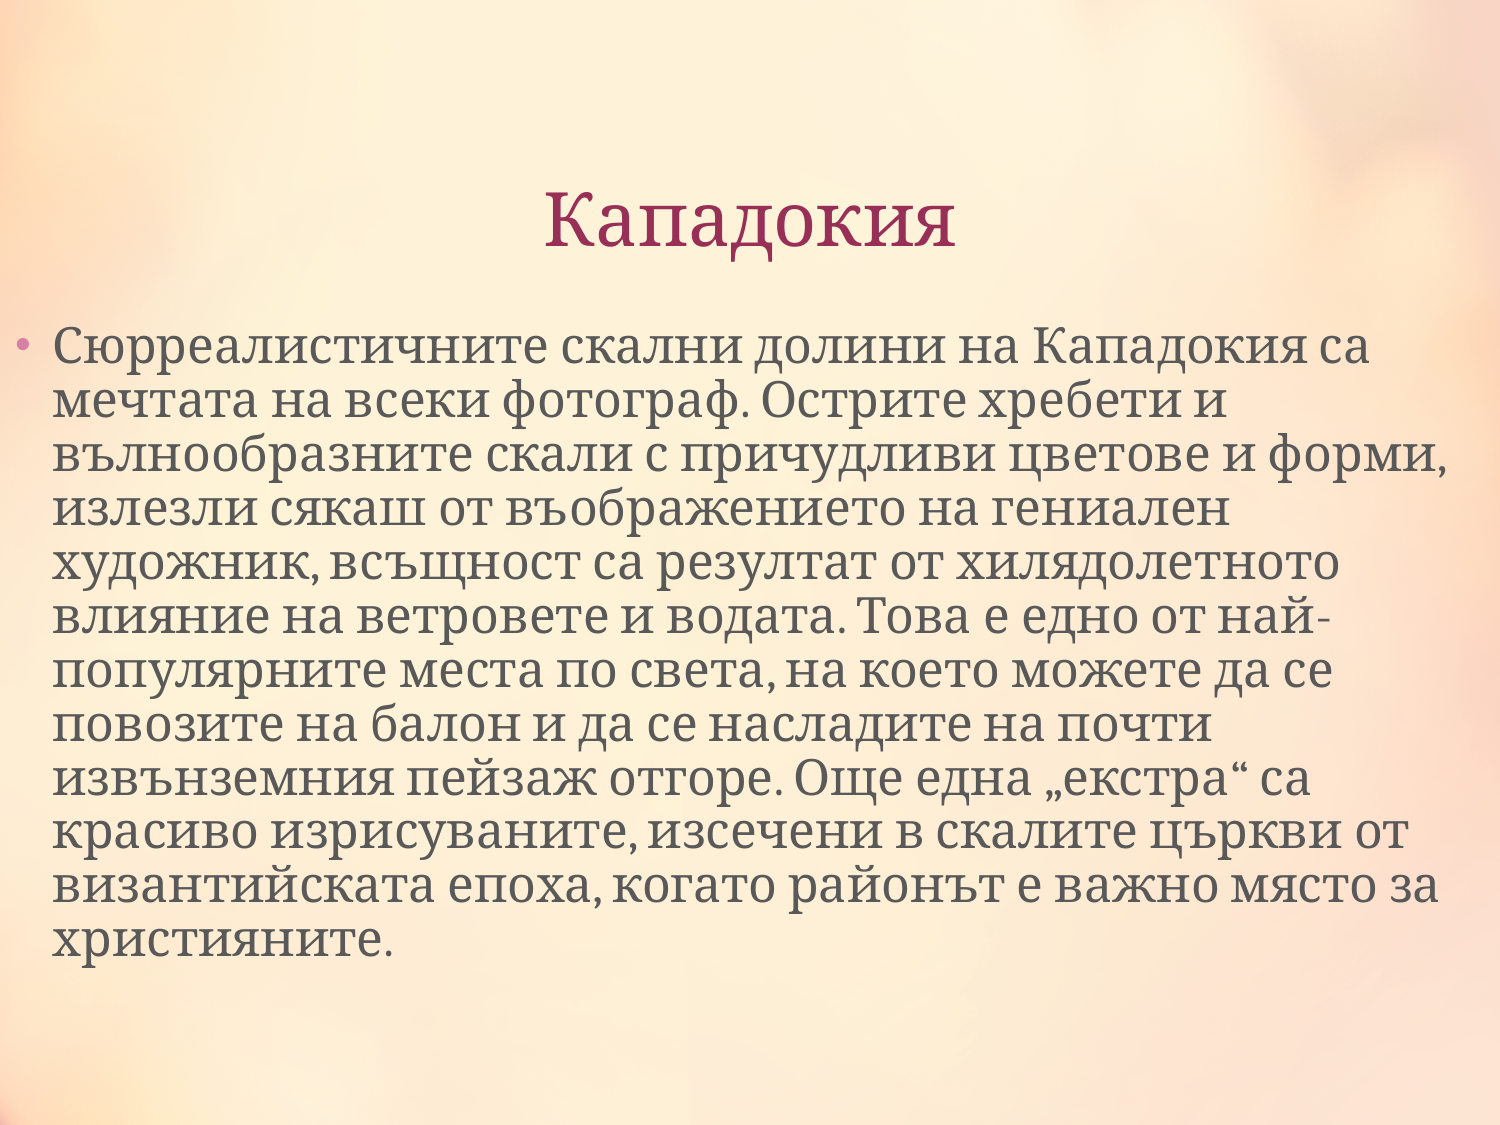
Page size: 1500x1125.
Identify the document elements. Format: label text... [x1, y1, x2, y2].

list Сюрреалистичните скални долини на Кападокия са мечтата на всеки фотограф. Острите хребети и вълнообразните скали с причудливи цветове и форми, излезли сякаш от въображението на гениален художник, всъщност са резултат от хилядолетното влияние на ветровете и водата. Това е едно от най-популярните места по света, на което можете да се повозите на балон и да се насладите на почти извънземния пейзаж отгоре. Още една „екстра“ са красиво изрисуваните, изсечени в скалите църкви от византийската епоха, когато районът е важно място за християните. [0, 312, 1500, 1125]
title Кападокия [131, 75, 1369, 271]
picture [0, 0, 1500, 312]
